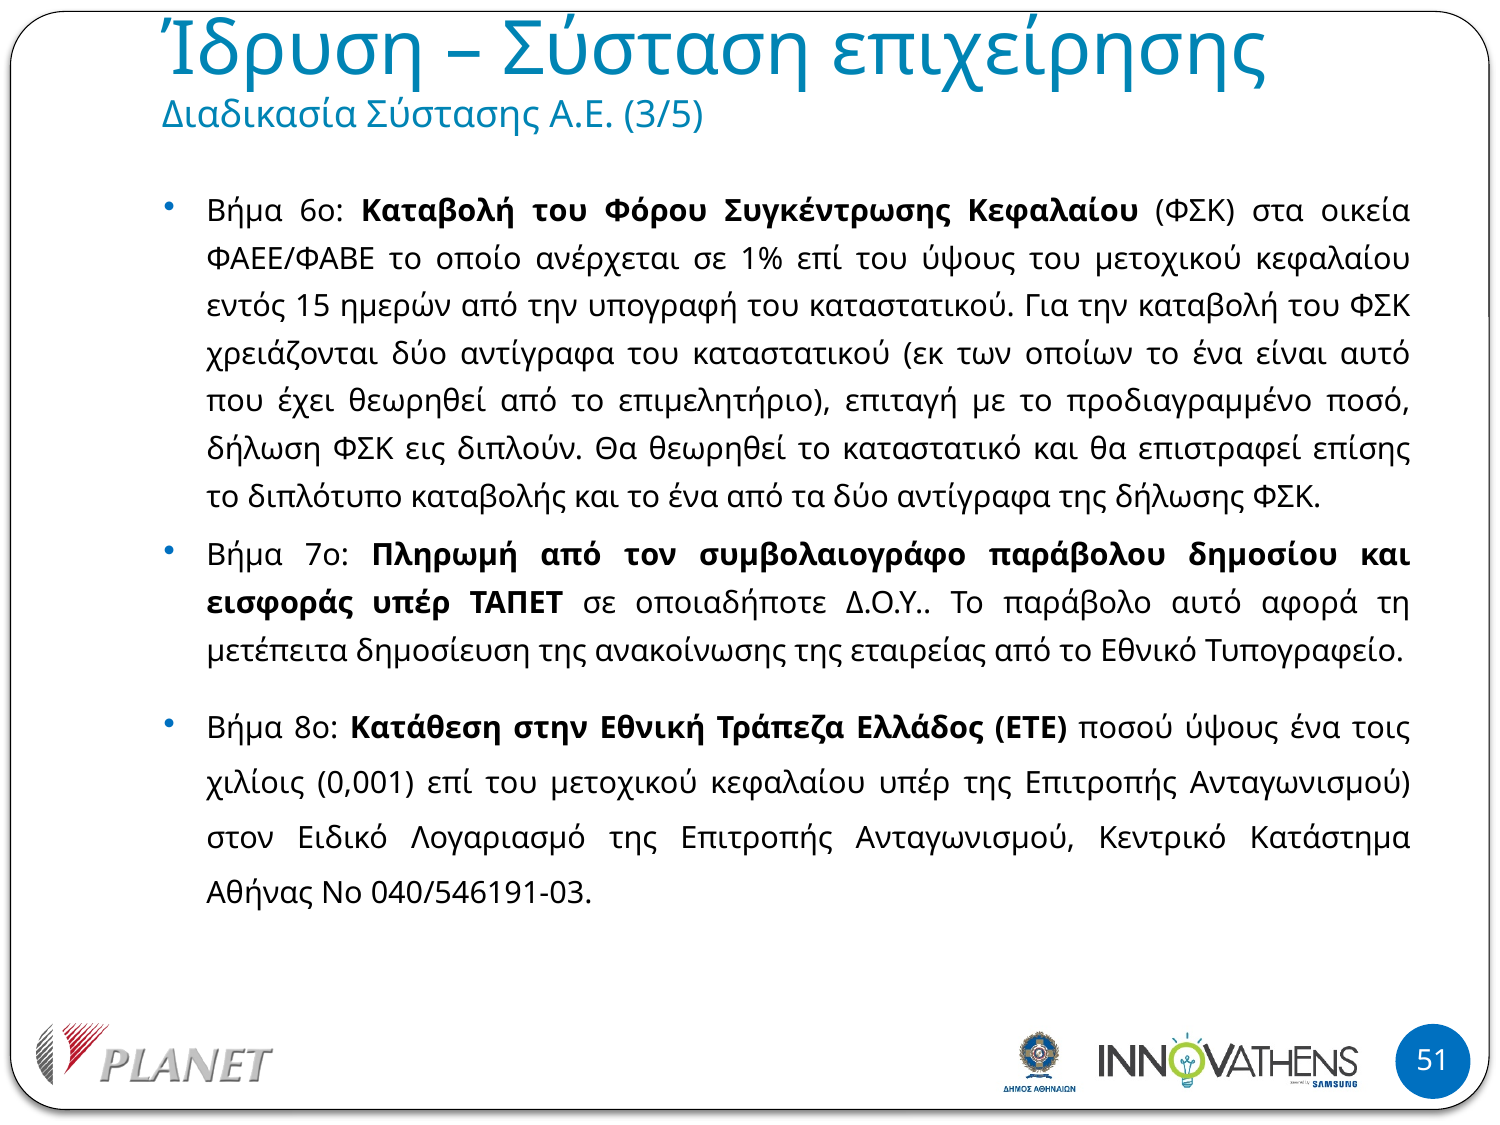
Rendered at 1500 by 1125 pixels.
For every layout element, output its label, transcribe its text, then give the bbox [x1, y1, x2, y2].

picture [985, 1014, 1376, 1108]
title Ίδρυση – Σύσταση επιχείρησης Διαδικασία Σύστασης Α.Ε. (3/5) [150, 30, 1425, 150]
picture [36, 1023, 280, 1087]
list Βήμα 6ο: Καταβολή του Φόρου Συγκέντρωσης Κεφαλαίου (ΦΣΚ) στα οικεία ΦΑΕΕ/ΦΑΒΕ το οποίο ανέρχεται σε 1% επί του ύψους του μετοχικού κεφαλαίου εντός 15 ημερών από την υπογραφή του καταστατικού. Για την καταβολή του ΦΣΚ χρειάζονται δύο αντίγραφα του καταστατικού (εκ των οποίων το ένα είναι αυτό που έχει θεωρηθεί από το επιμελητήριο), επιταγή με το προδιαγραμμένο ποσό, δήλωση ΦΣΚ εις διπλούν. Θα θεωρηθεί το καταστατικό και θα επιστραφεί επίσης το διπλότυπο καταβολής και το ένα από τα δύο αντίγραφα της δήλωσης ΦΣΚ. Βήμα 7ο: Πληρωμή από τον συμβολαιογράφο παράβολου δημοσίου και εισφοράς υπέρ ΤΑΠΕΤ σε οποιαδήποτε Δ.Ο.Υ.. Το παράβολο αυτό αφορά τη μετέπειτα δημοσίευση της ανακοίνωσης της εταιρείας από το Εθνικό Τυπογραφείο. Βήμα 8ο: Κατάθεση στην Εθνική Τράπεζα Ελλάδος (ΕΤΕ) ποσού ύψους ένα τοις χιλίοις (0,001) επί του μετοχικού κεφαλαίου υπέρ της Επιτροπής Ανταγωνισμού) στον Ειδικό Λογαριασμό της Επιτροπής Ανταγωνισμού, Κεντρικό Κατάστημα Αθήνας No 040/546191-03. [150, 172, 1425, 988]
